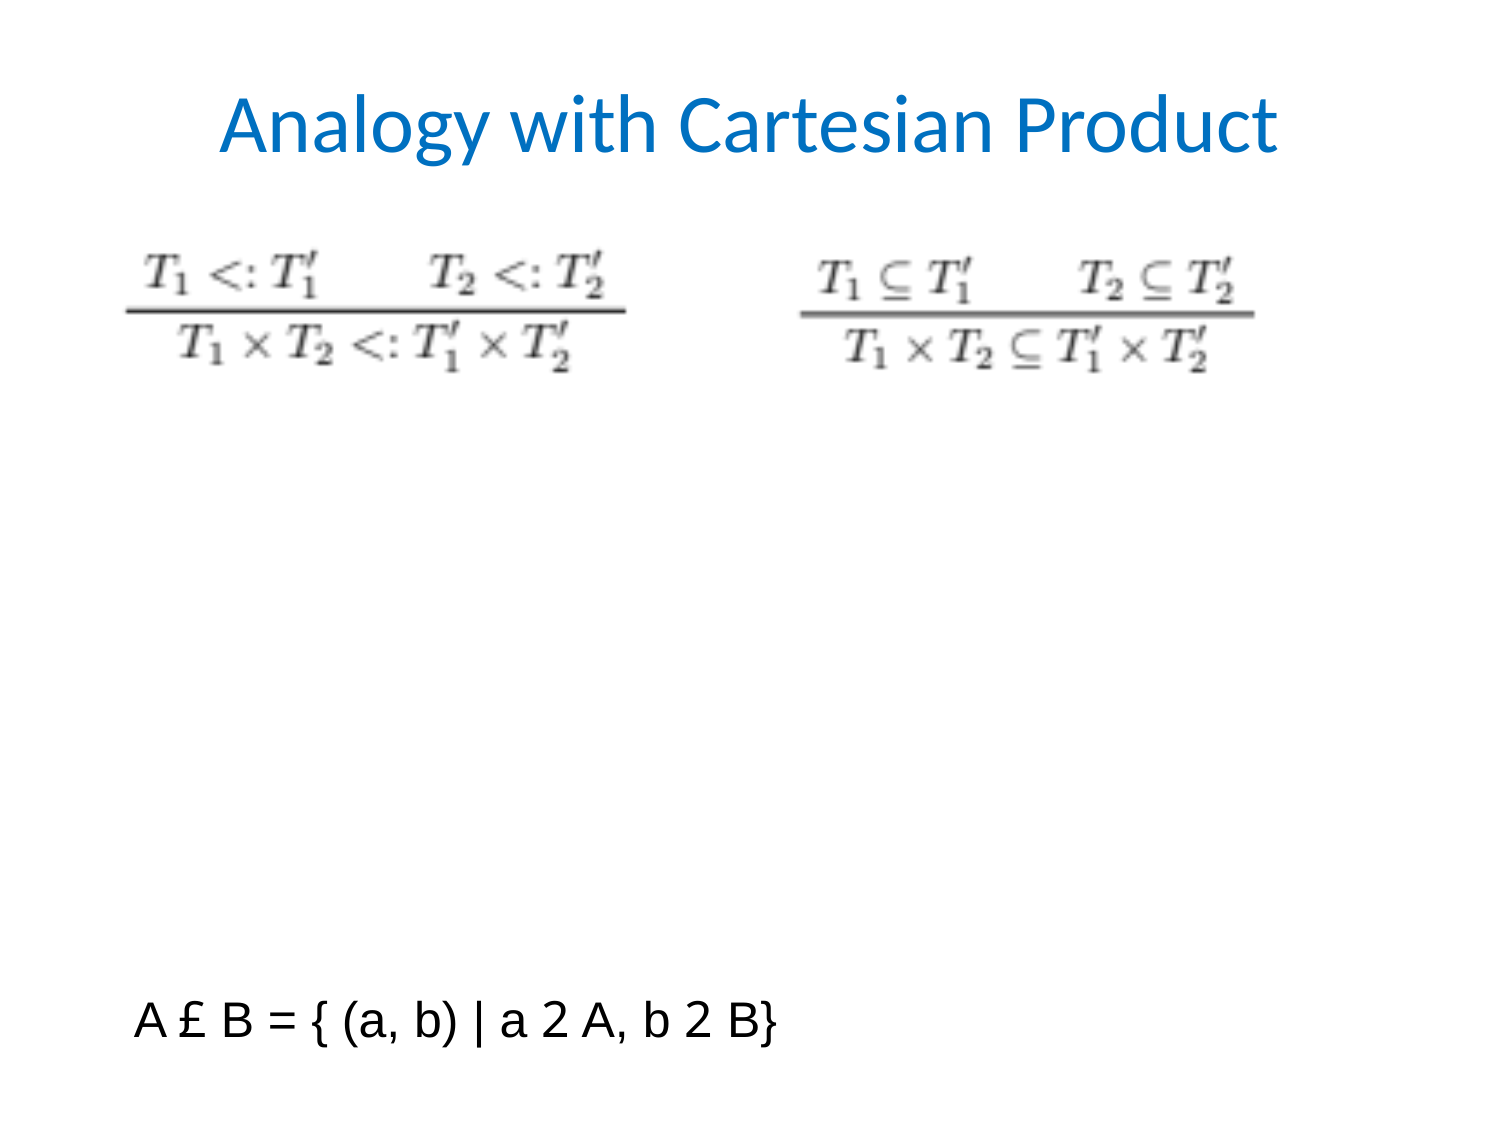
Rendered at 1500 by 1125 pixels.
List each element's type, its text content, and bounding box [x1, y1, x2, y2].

picture [113, 240, 632, 375]
text_box A £ B = { (a, b) | a 2 A, b 2 B} [118, 979, 1127, 1055]
title Analogy with Cartesian Product [74, 25, 1426, 214]
picture [788, 251, 1267, 375]
